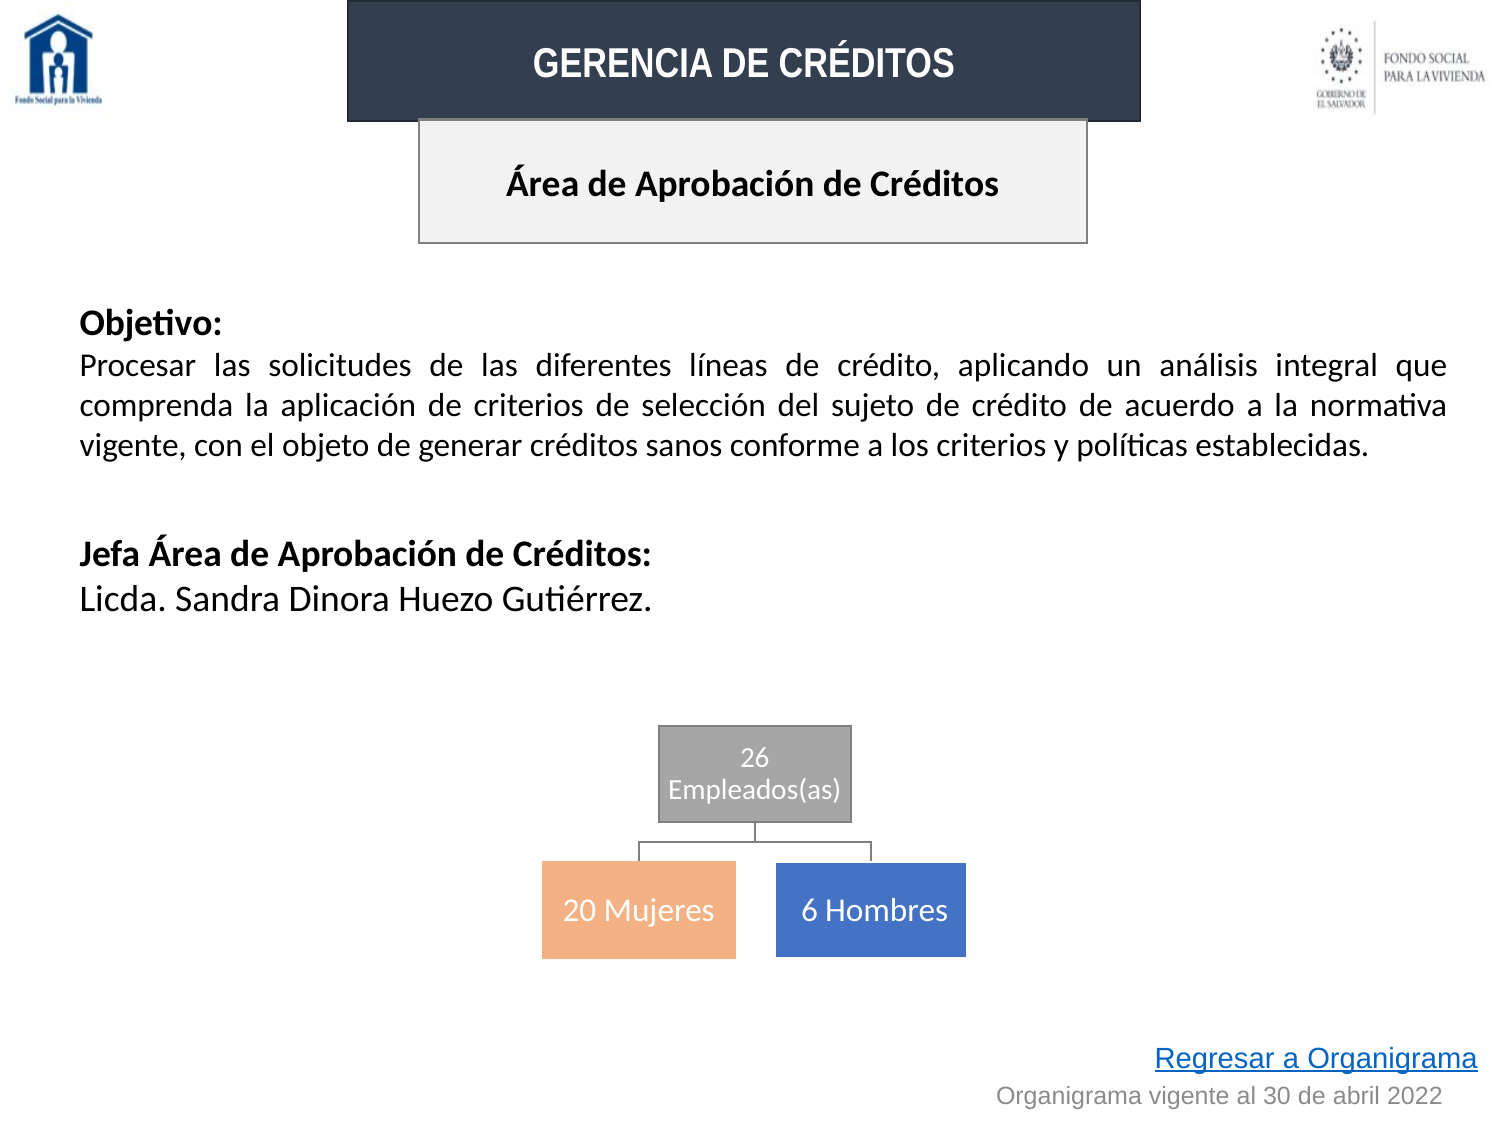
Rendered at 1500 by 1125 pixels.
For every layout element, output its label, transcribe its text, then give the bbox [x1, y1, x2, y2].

text_box Área de Aprobación de Créditos [418, 118, 1088, 244]
text_box Objetivo: Procesar las solicitudes de las diferentes líneas de crédito, aplicando un análisis integral que comprenda la aplicación de criterios de selección del sujeto de crédito de acuerdo a la normativa vigente, con el objeto de generar créditos sanos conforme a los criterios y políticas establecidas. [64, 290, 1465, 471]
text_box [507, 725, 1002, 959]
text_box GERENCIA DE CRÉDITOS [347, 0, 1141, 122]
text_box Jefa Área de Aprobación de Créditos: Licda. Sandra Dinora Huezo Gutiérrez. [64, 521, 774, 626]
picture [0, 0, 1500, 1125]
footer Organigrama vigente al 30 de abril 2022 [928, 1064, 1500, 1125]
text_box Regresar a Organigrama [1139, 1031, 1500, 1064]
